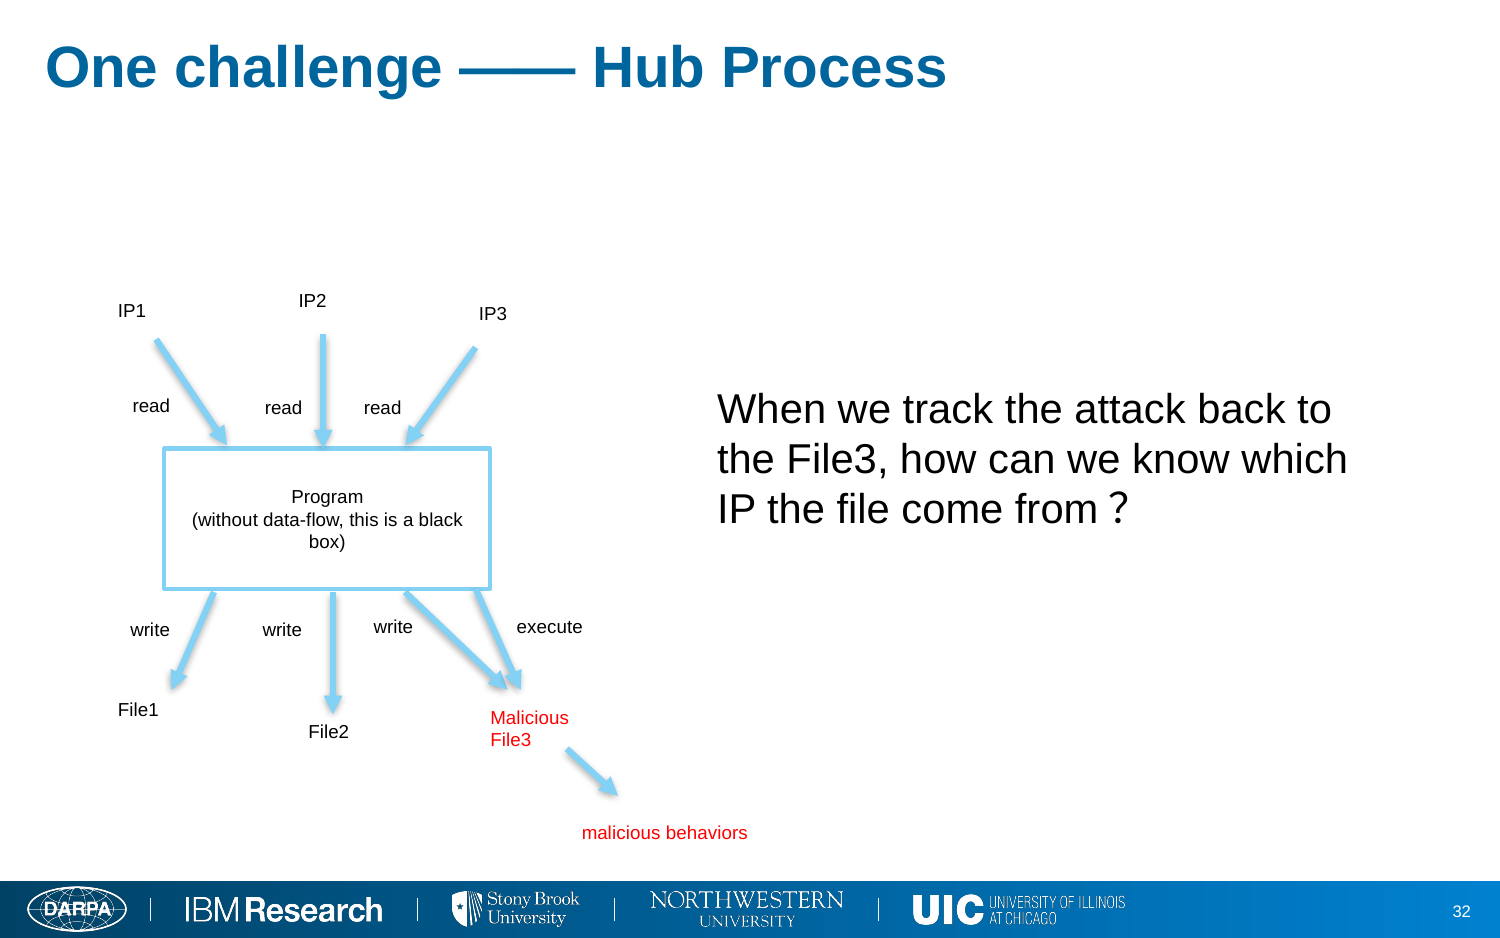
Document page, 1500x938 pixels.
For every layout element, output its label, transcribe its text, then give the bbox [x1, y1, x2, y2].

text_box write [115, 610, 166, 648]
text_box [171, 591, 215, 691]
text_box Program (without data-flow, this is a black box) [162, 446, 492, 591]
picture [186, 897, 382, 922]
text_box File1 [103, 689, 183, 728]
text_box IP2 [283, 281, 363, 319]
text_box write [247, 610, 318, 648]
text_box When we track the attack back to the File3, how can we know which IP the file come from？ [702, 374, 1411, 540]
text_box read [348, 388, 400, 426]
picture [913, 894, 1125, 925]
text_box File2 [293, 712, 373, 750]
picture [27, 886, 127, 932]
picture [452, 891, 580, 927]
text_box malicious behaviors [567, 813, 763, 851]
text_box read [117, 386, 150, 424]
text_box IP1 [103, 291, 183, 329]
text_box write [358, 607, 399, 646]
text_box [475, 588, 521, 691]
text_box Malicious File3 [475, 697, 619, 758]
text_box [155, 339, 228, 446]
text_box IP3 [464, 293, 544, 332]
picture [650, 891, 843, 927]
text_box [566, 748, 619, 797]
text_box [404, 591, 471, 691]
title One challenge —— Hub Process [29, 29, 1463, 85]
text_box execute [526, 607, 598, 646]
text_box read [250, 388, 318, 426]
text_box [405, 347, 476, 446]
